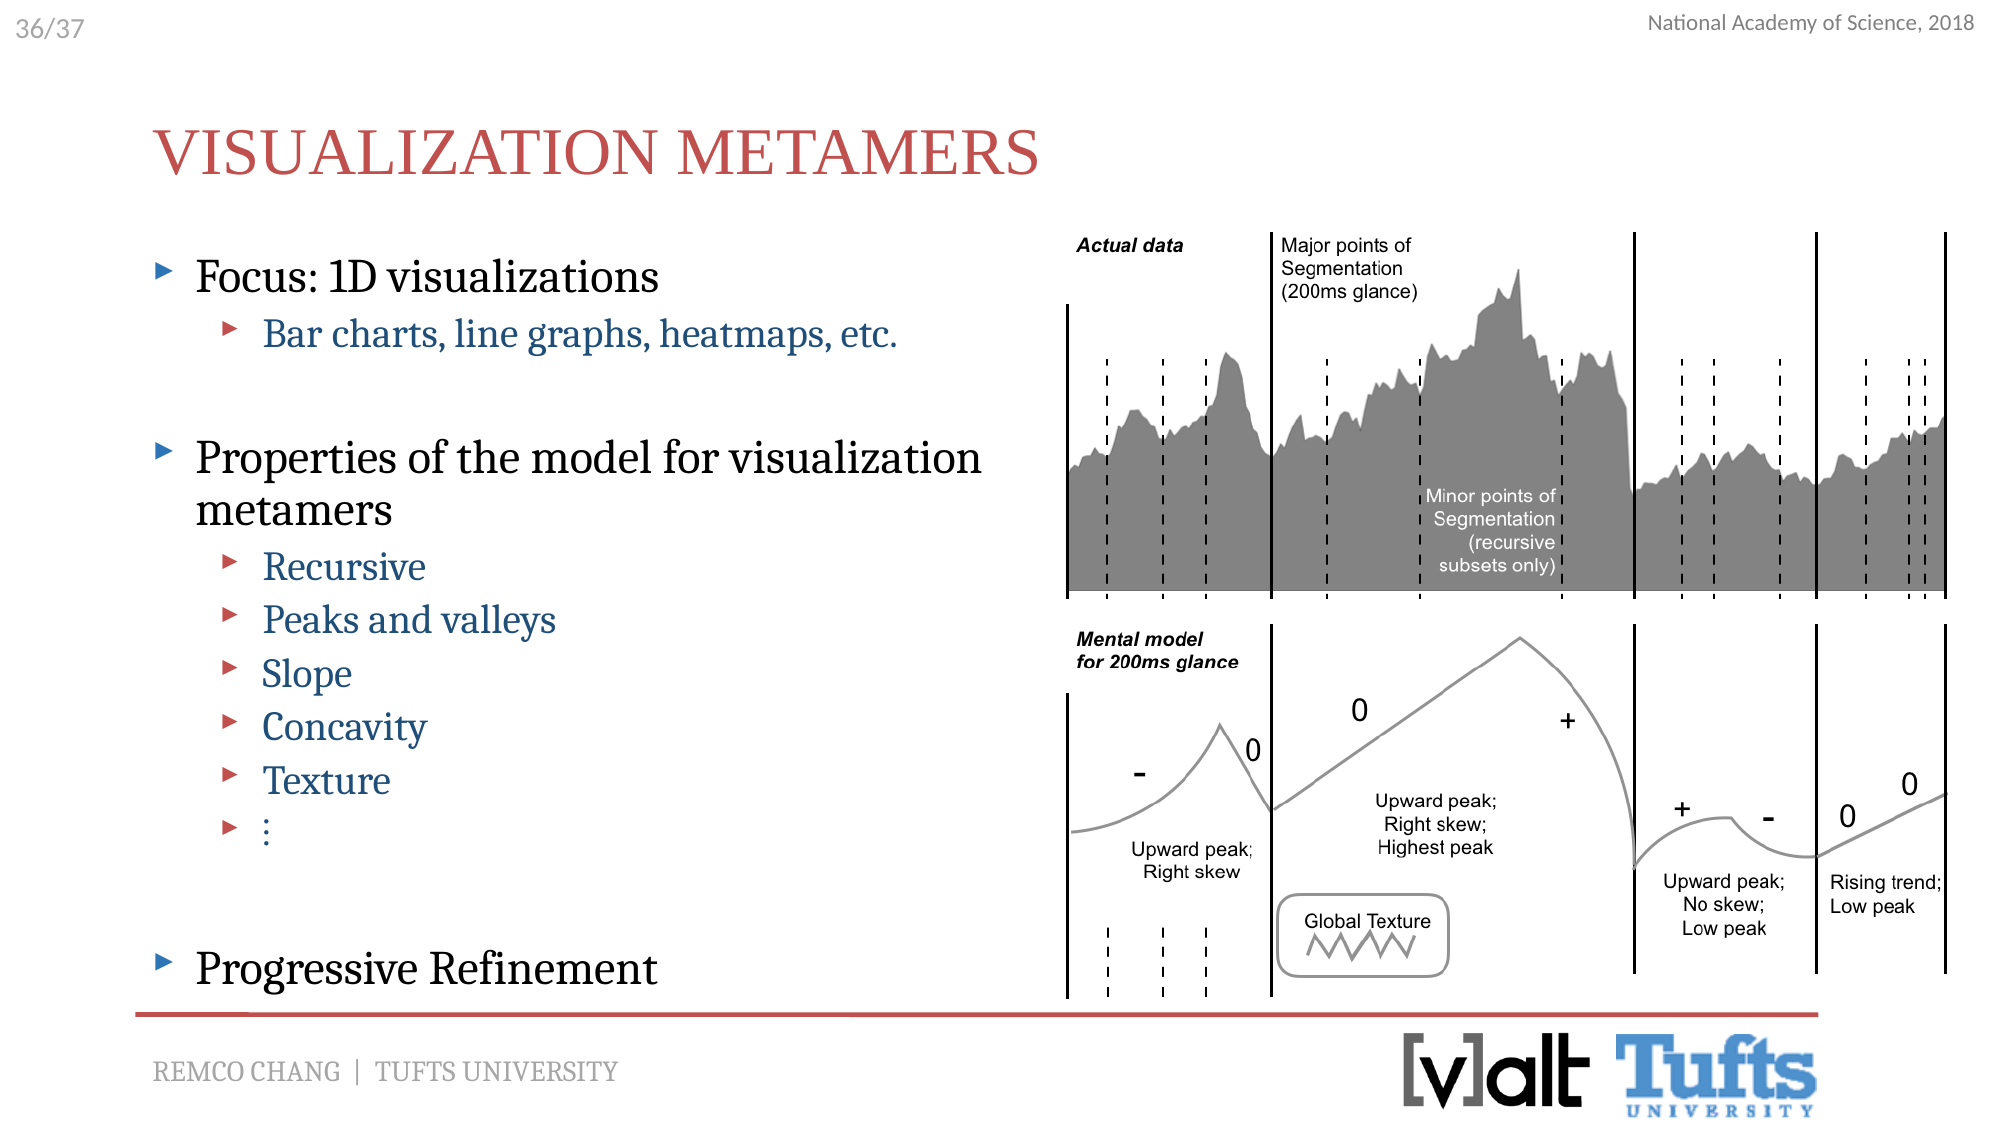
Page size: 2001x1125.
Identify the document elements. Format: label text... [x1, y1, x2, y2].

picture [1057, 212, 1959, 1009]
picture [1616, 1034, 1817, 1119]
picture [1395, 1023, 1596, 1114]
list Focus: 1D visualizations Bar charts, line graphs, heatmaps, etc. Properties of the model for visualization metamers Recursive Peaks and valleys Slope Concavity Texture ⋮ Progressive Refinement [137, 243, 1012, 1004]
title Visualization Metamers [137, 84, 1821, 222]
